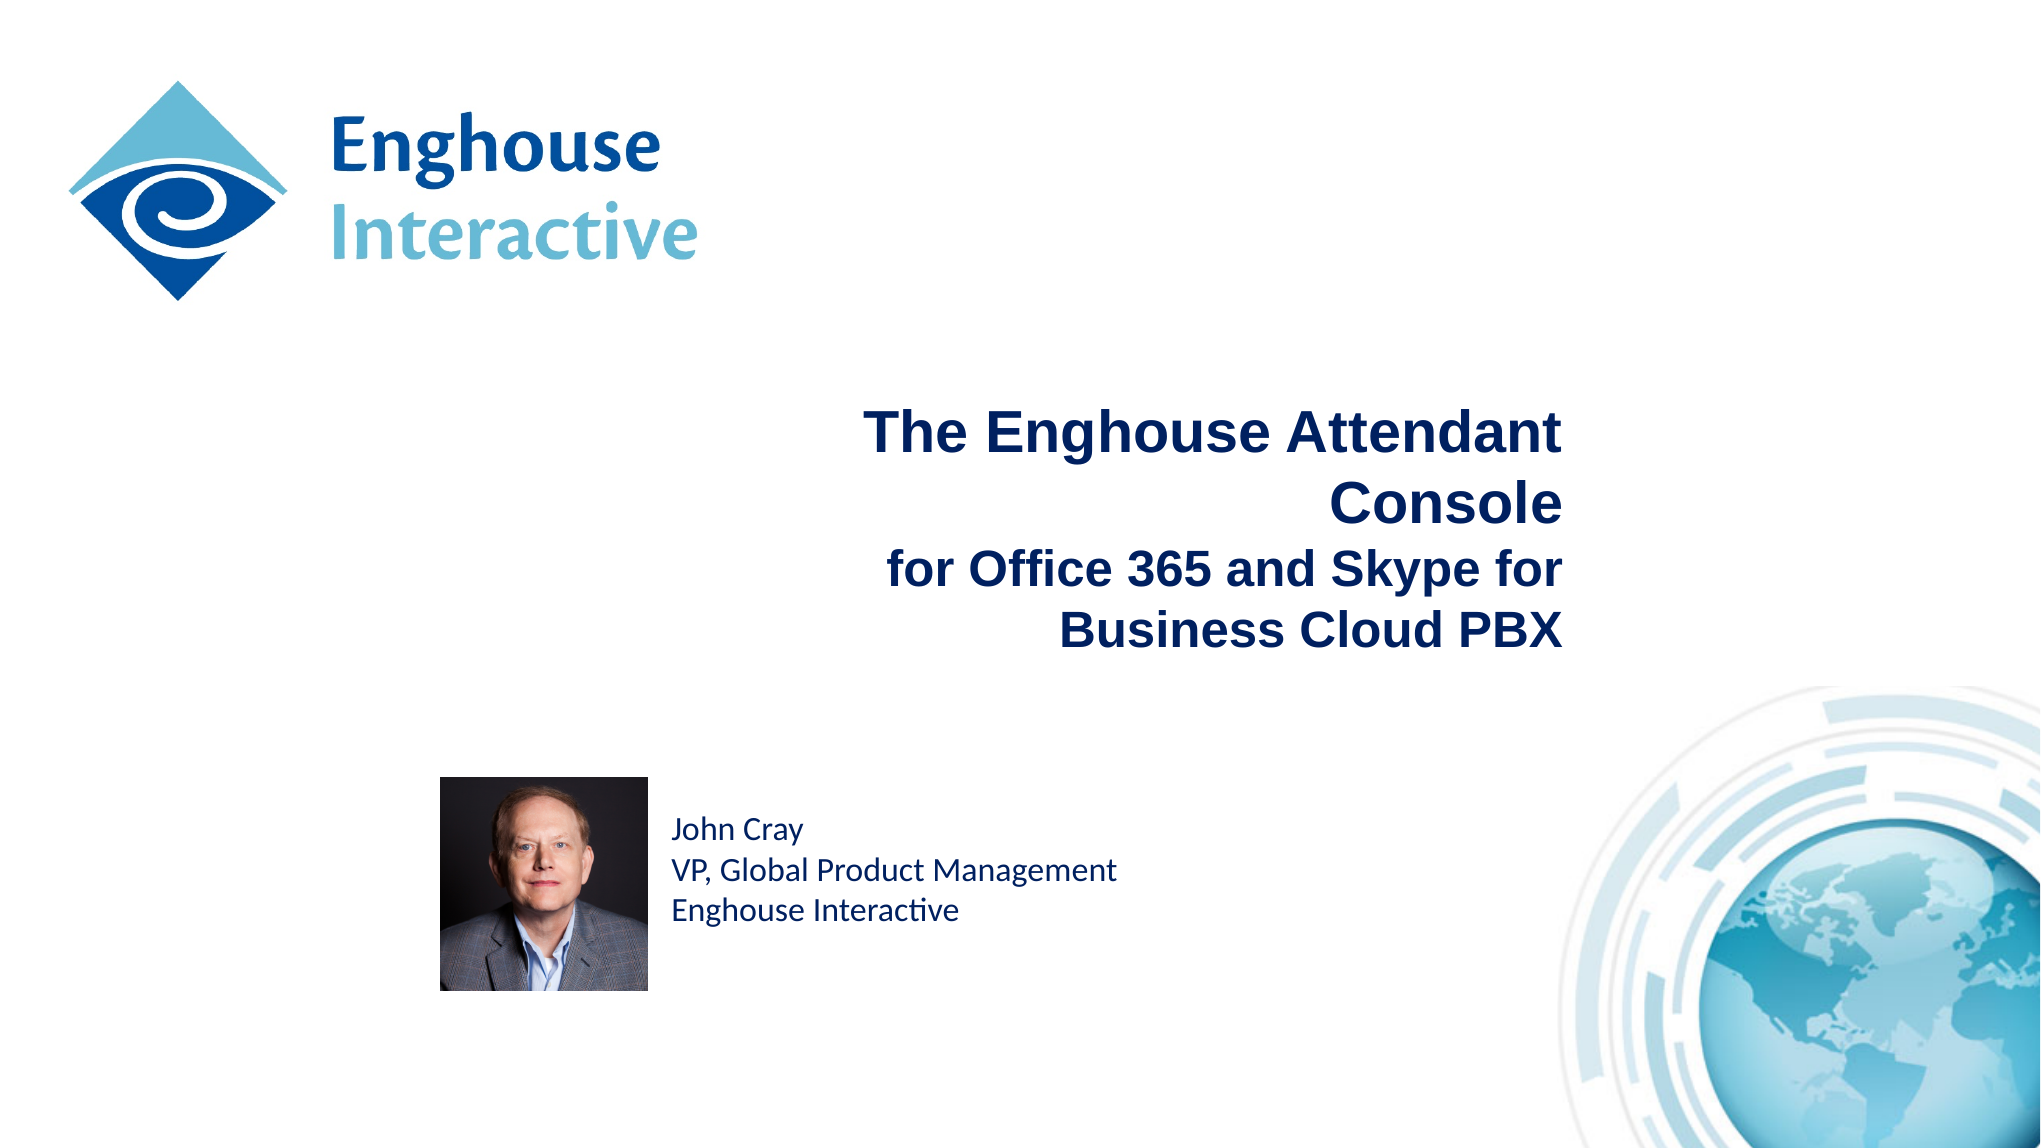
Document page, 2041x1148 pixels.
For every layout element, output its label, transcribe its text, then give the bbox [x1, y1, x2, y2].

picture [51, 63, 714, 318]
text_box John Cray VP, Global Product Management Enghouse Interactive [671, 806, 1236, 962]
title The Enghouse Attendant Console for Office 365 and Skype for Business Cloud PBX [670, 448, 1564, 602]
picture [1557, 686, 2041, 1148]
picture [439, 777, 648, 991]
